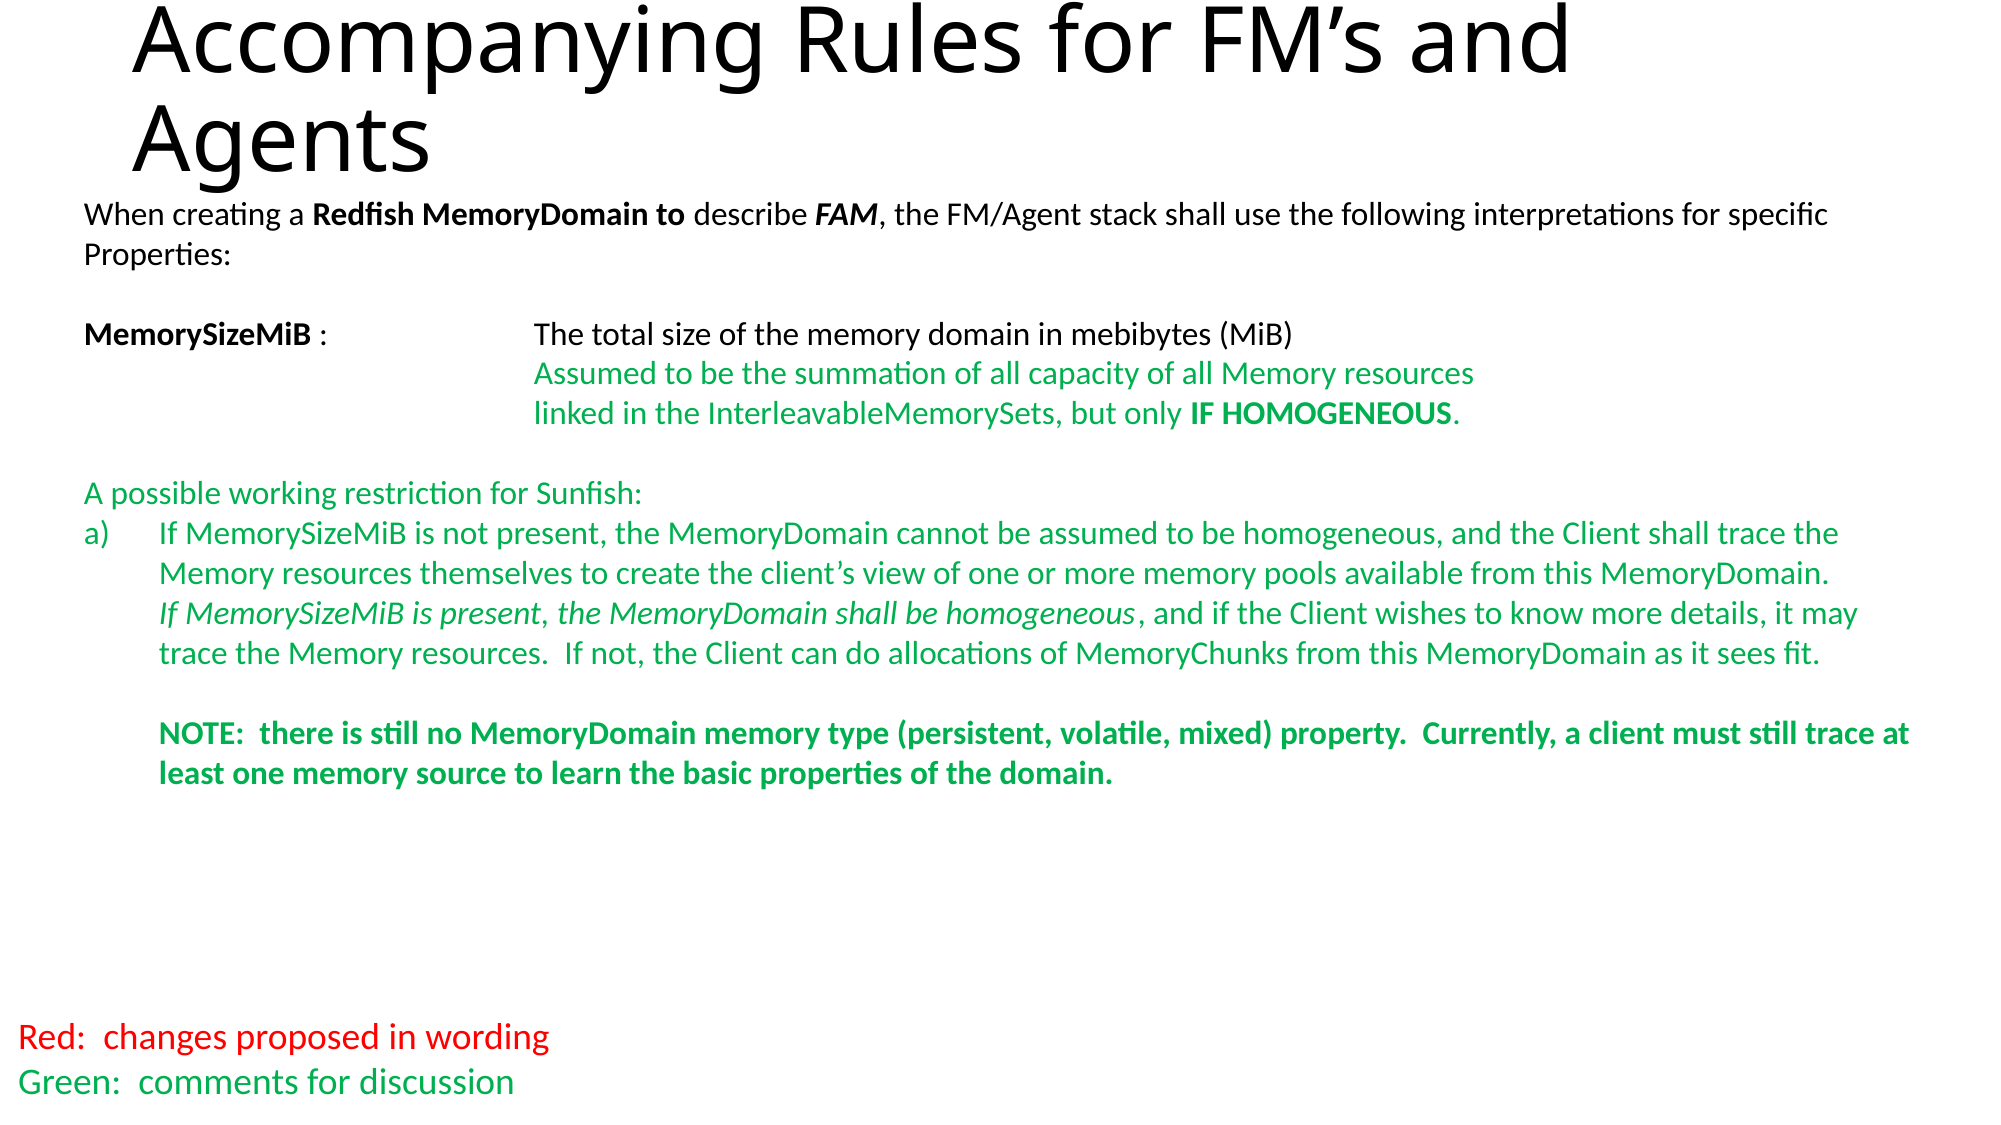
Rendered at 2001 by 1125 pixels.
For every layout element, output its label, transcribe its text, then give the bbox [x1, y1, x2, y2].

text_box When creating a Redfish MemoryDomain to describe FAM, the FM/Agent stack shall use the following interpretations for specific Properties: MemorySizeMiB : The total size of the memory domain in mebibytes (MiB) Assumed to be the summation of all capacity of all Memory resources linked in the InterleavableMemorySets, but only IF HOMOGENEOUS. A possible working restriction for Sunfish: If MemorySizeMiB is not present, the MemoryDomain cannot be assumed to be homogeneous, and the Client shall trace the Memory resources themselves to create the client’s view of one or more memory pools available from this MemoryDomain. If MemorySizeMiB is present, the MemoryDomain shall be homogeneous, and if the Client wishes to know more details, it may trace the Memory resources. If not, the Client can do allocations of MemoryChunks from this MemoryDomain as it sees fit. NOTE: there is still no MemoryDomain memory type (persistent, volatile, mixed) property. Currently, a client must still trace at least one memory source to learn the basic properties of the domain. [69, 184, 1931, 878]
text_box Red: changes proposed in wording Green: comments for discussion [3, 1005, 566, 1110]
title Accompanying Rules for FM’s and Agents [117, 0, 1843, 184]
